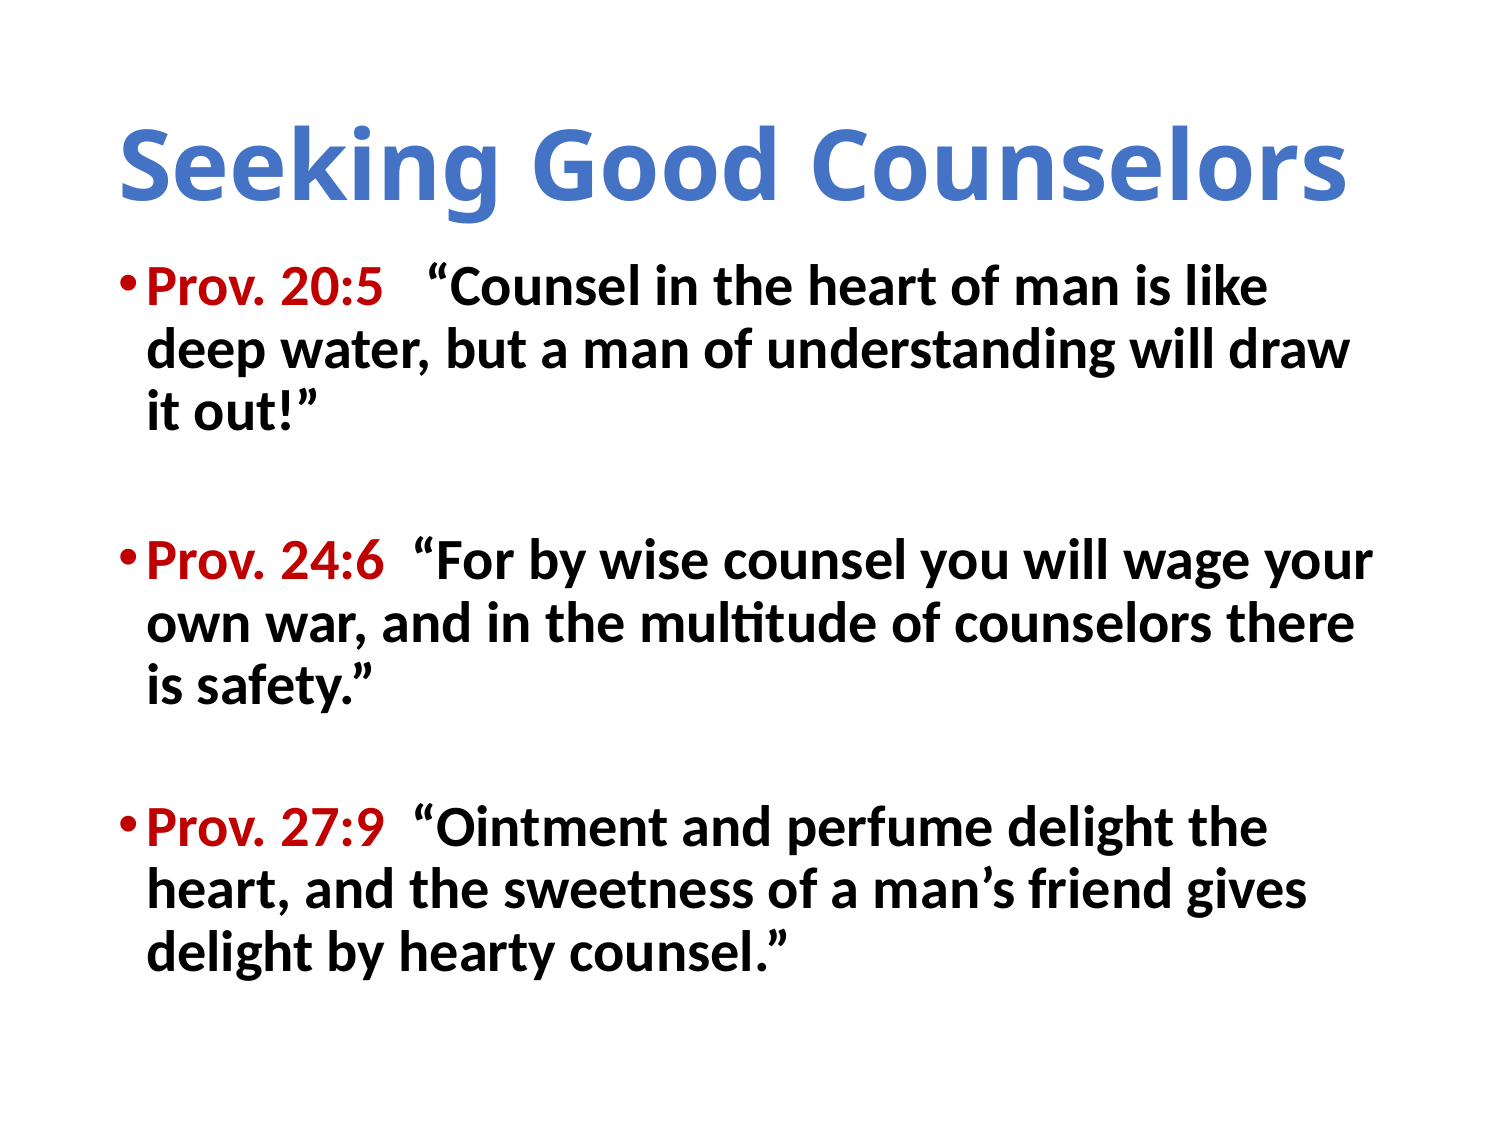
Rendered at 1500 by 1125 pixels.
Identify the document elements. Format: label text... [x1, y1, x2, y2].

title Seeking Good Counselors [103, 59, 1397, 247]
list Prov. 20:5 “Counsel in the heart of man is like deep water, but a man of understanding will draw it out!” Prov. 24:6 “For by wise counsel you will wage your own war, and in the multitude of counselors there is safety.” Prov. 27:9 “Ointment and perfume delight the heart, and the sweetness of a man’s friend gives delight by hearty counsel.” [103, 247, 1397, 1014]
